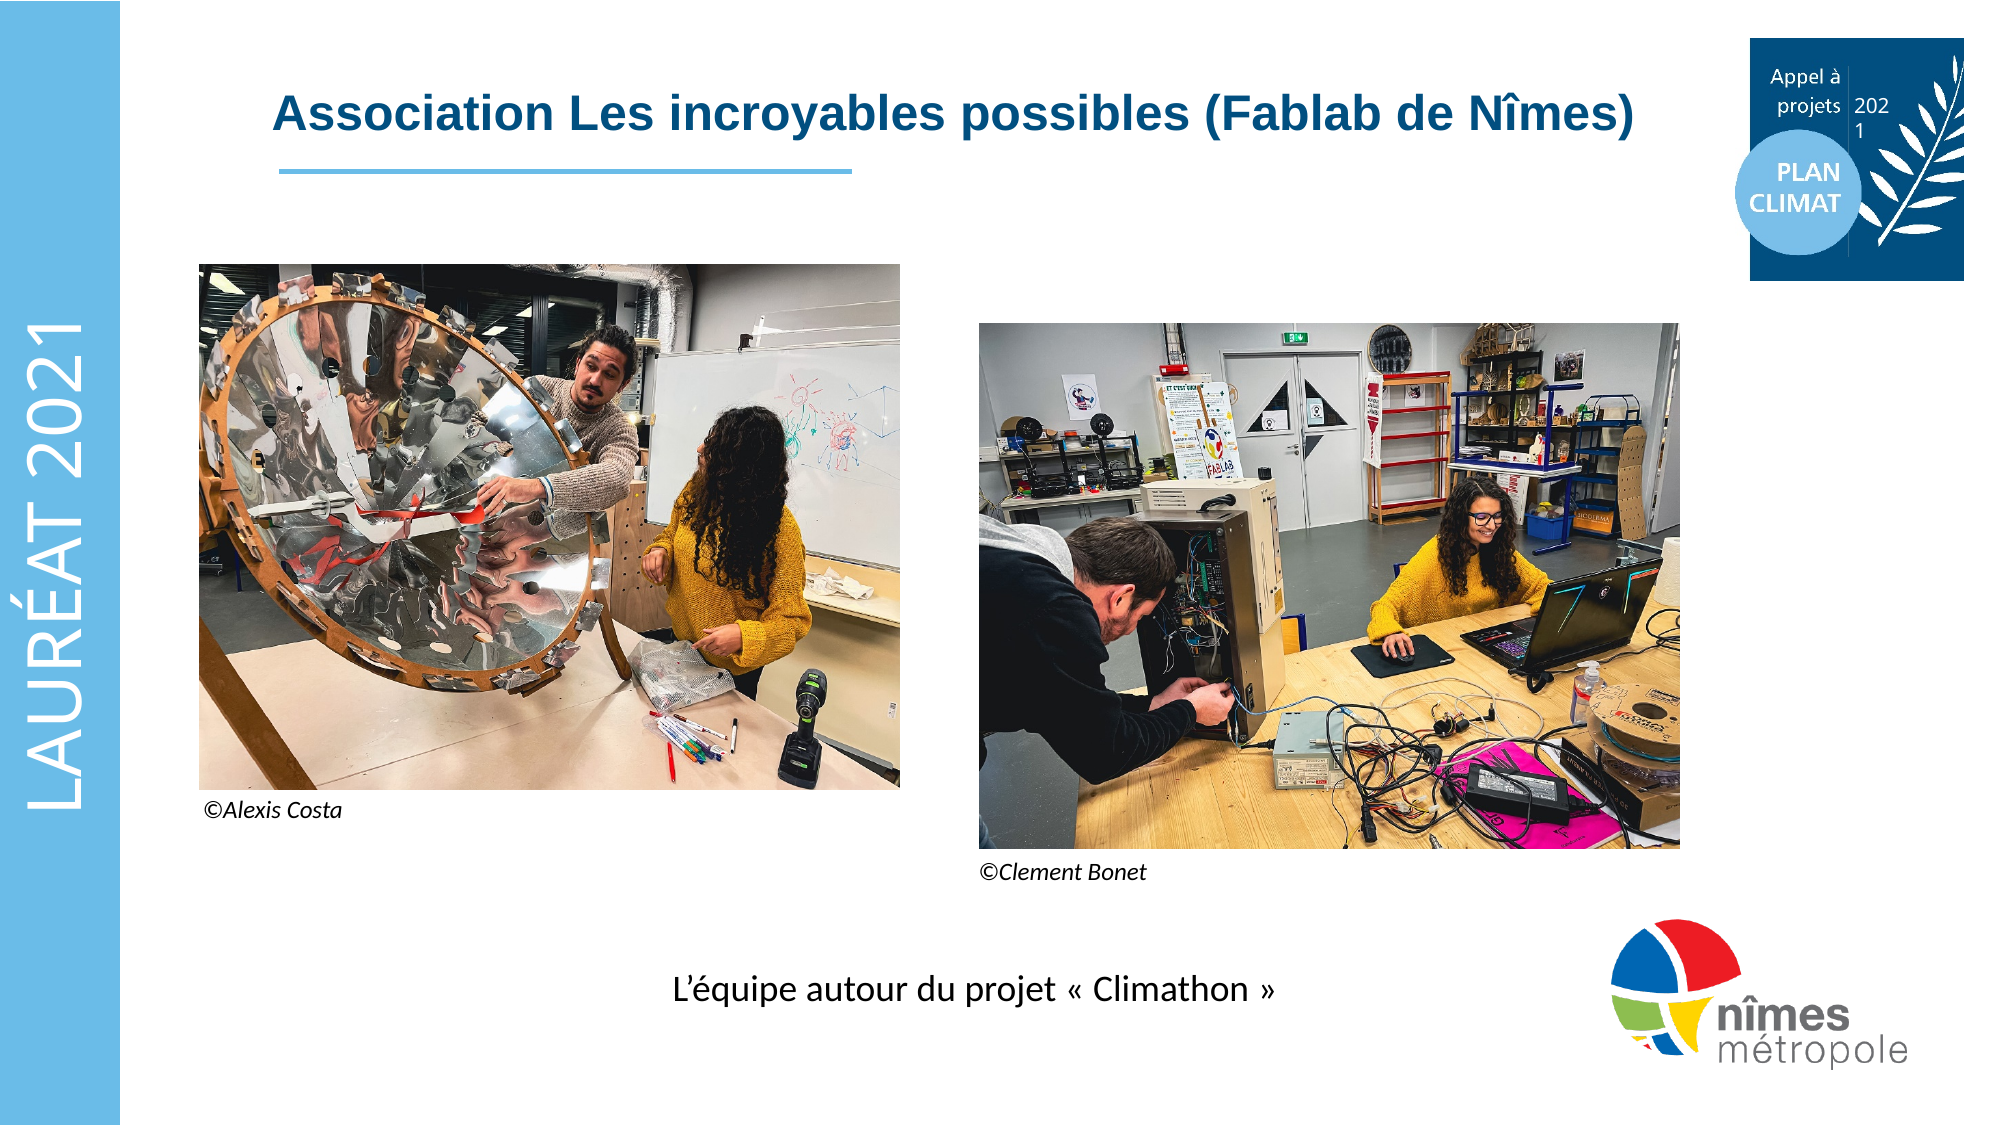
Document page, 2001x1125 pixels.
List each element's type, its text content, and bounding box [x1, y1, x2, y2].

text_box Association Les incroyables possibles (Fablab de Nîmes) [256, 79, 1735, 153]
text_box L’équipe autour du projet « Climathon » [657, 956, 1302, 1017]
picture [1735, 38, 1964, 282]
text_box LAURÉAT 2021 [0, 1, 120, 1125]
picture [1611, 919, 1907, 1070]
picture [979, 323, 1680, 849]
text_box ©Alexis Costa [187, 786, 454, 832]
text_box ©Clement Bonet [963, 848, 1279, 893]
picture [199, 264, 900, 790]
